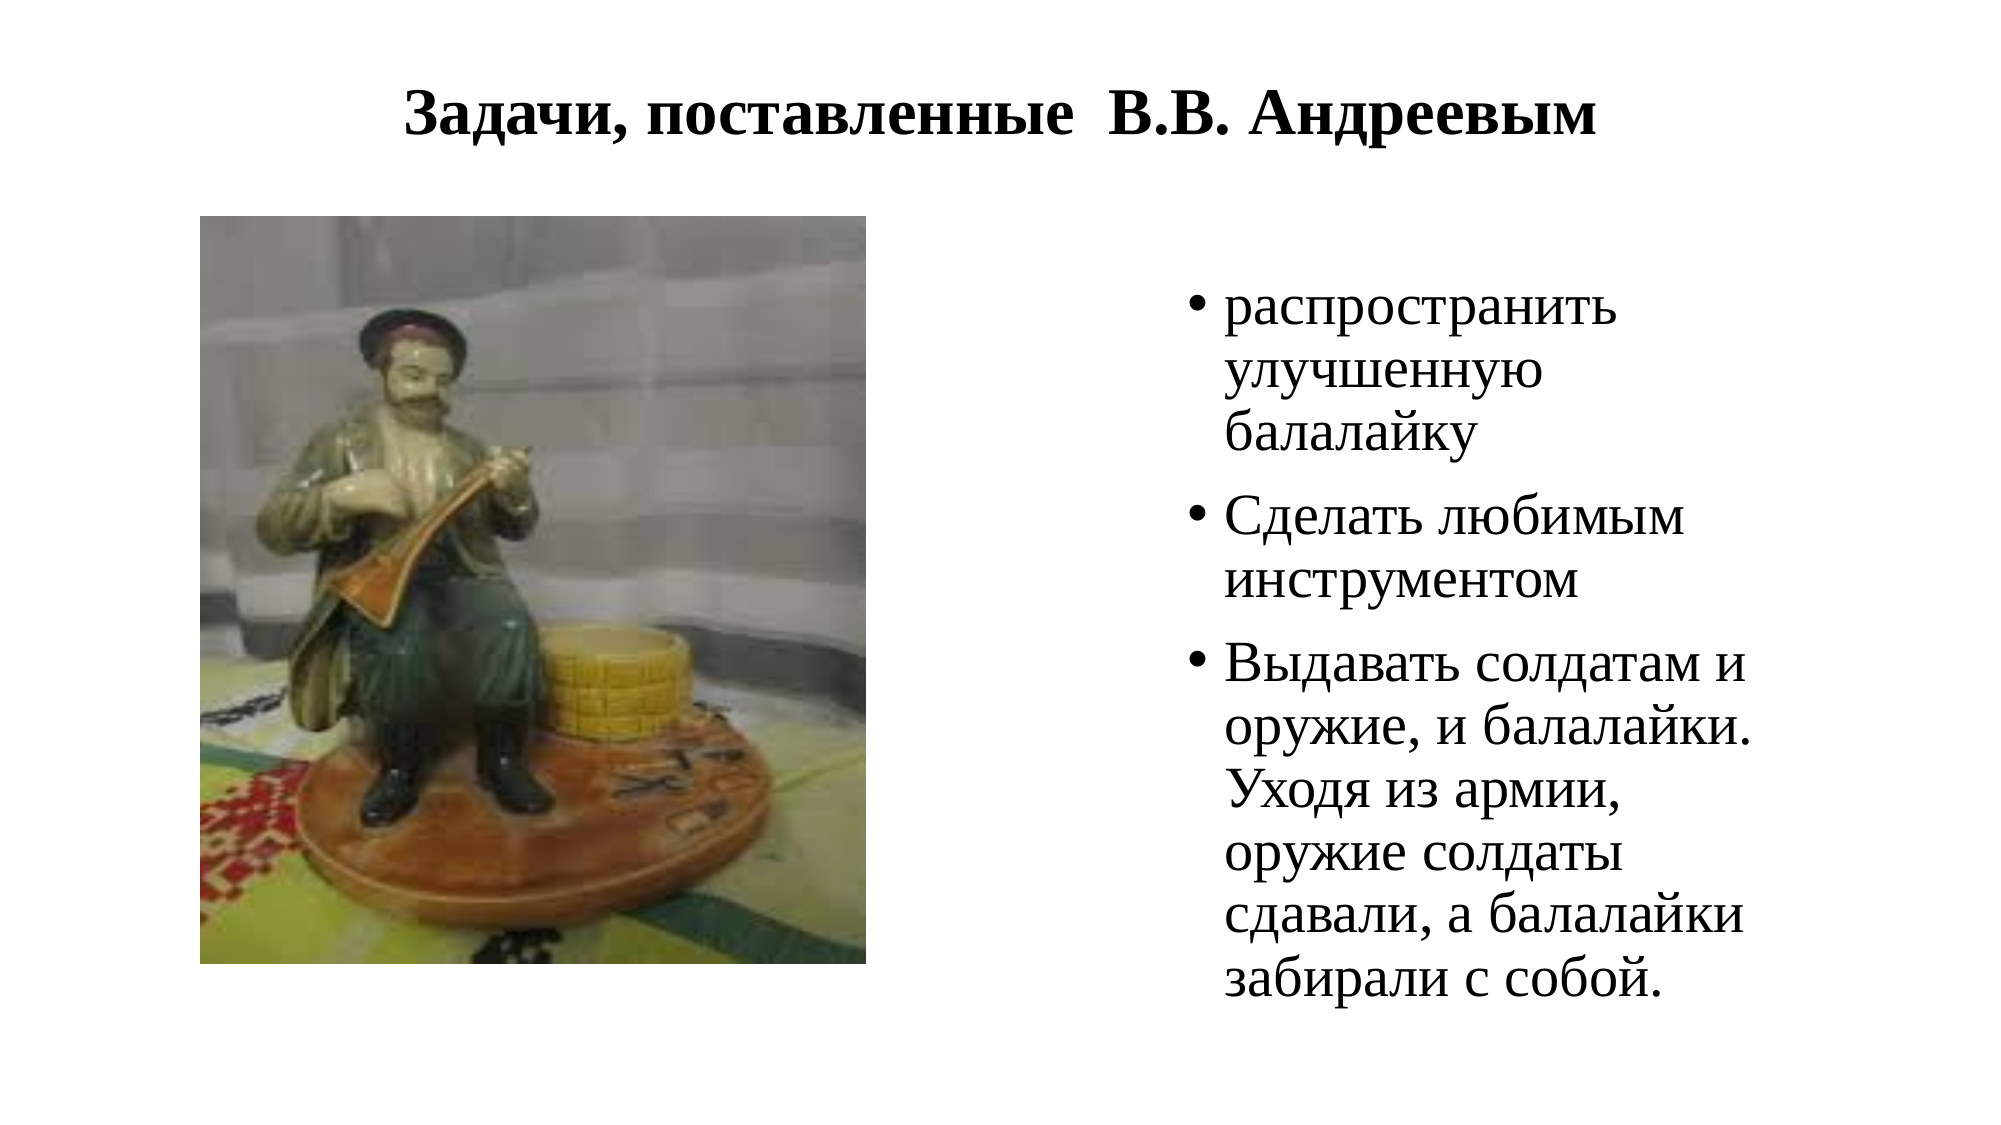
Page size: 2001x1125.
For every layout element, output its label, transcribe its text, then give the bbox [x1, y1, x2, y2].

list распространить улучшенную балалайку Сделать любимым инструментом Выдавать солдатам и оружие, и балалайки. Уходя из армии, оружие солдаты сдавали, а балалайки забирали с собой. [1172, 186, 1809, 1038]
picture [200, 216, 866, 964]
title Задачи, поставленные В.В. Андреевым [139, 63, 1865, 163]
